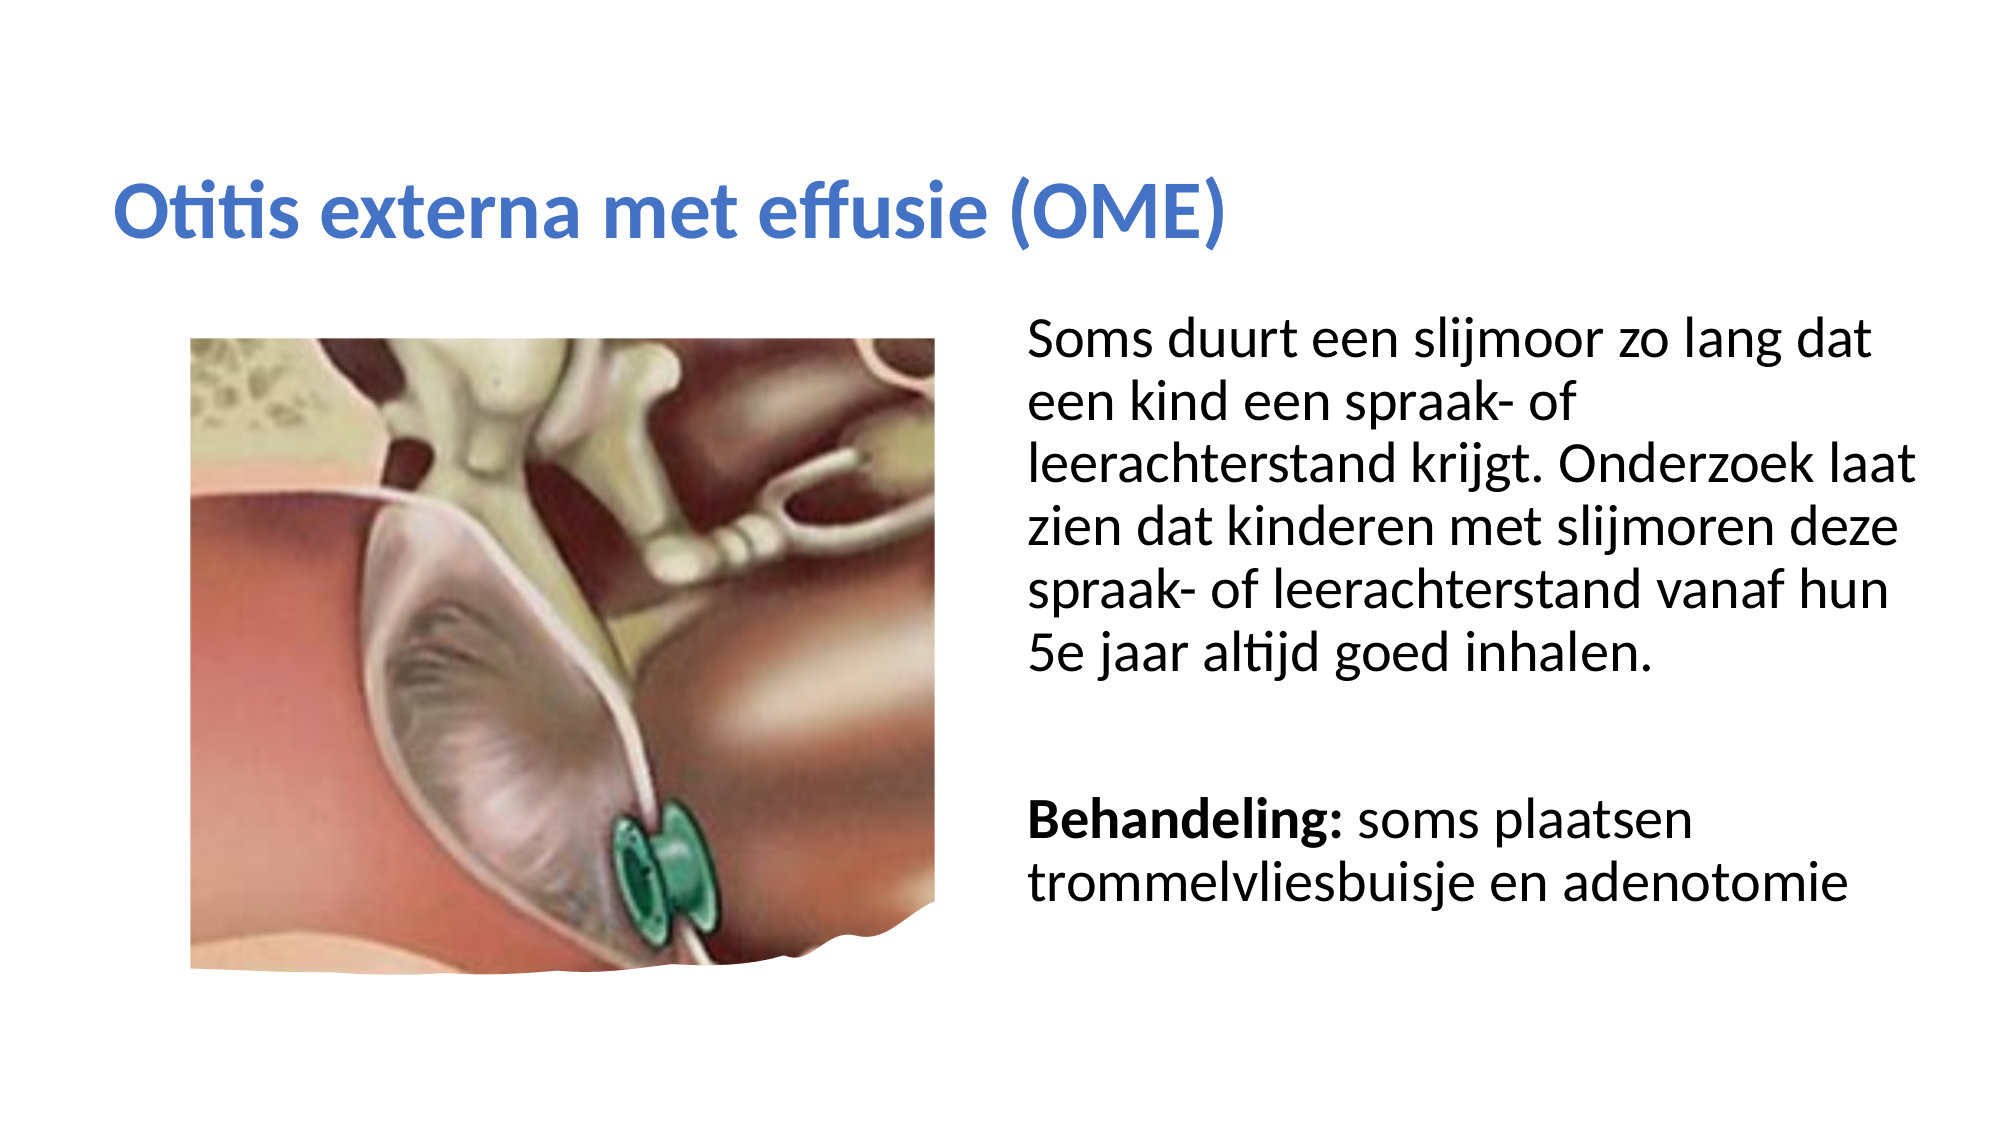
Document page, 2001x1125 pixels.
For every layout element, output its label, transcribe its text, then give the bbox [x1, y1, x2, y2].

title Otitis externa met effusie (OME) [98, 102, 1824, 320]
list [190, 338, 935, 975]
list Soms duurt een slijmoor zo lang dat een kind een spraak- of leerachterstand krijgt. Onderzoek laat zien dat kinderen met slijmo­ren deze spraak- of leerachterstand vanaf hun 5e jaar altijd goed inhalen. Behandeling: soms plaatsen trommelvliesbuisje en adenotomie [1012, 299, 1935, 1014]
